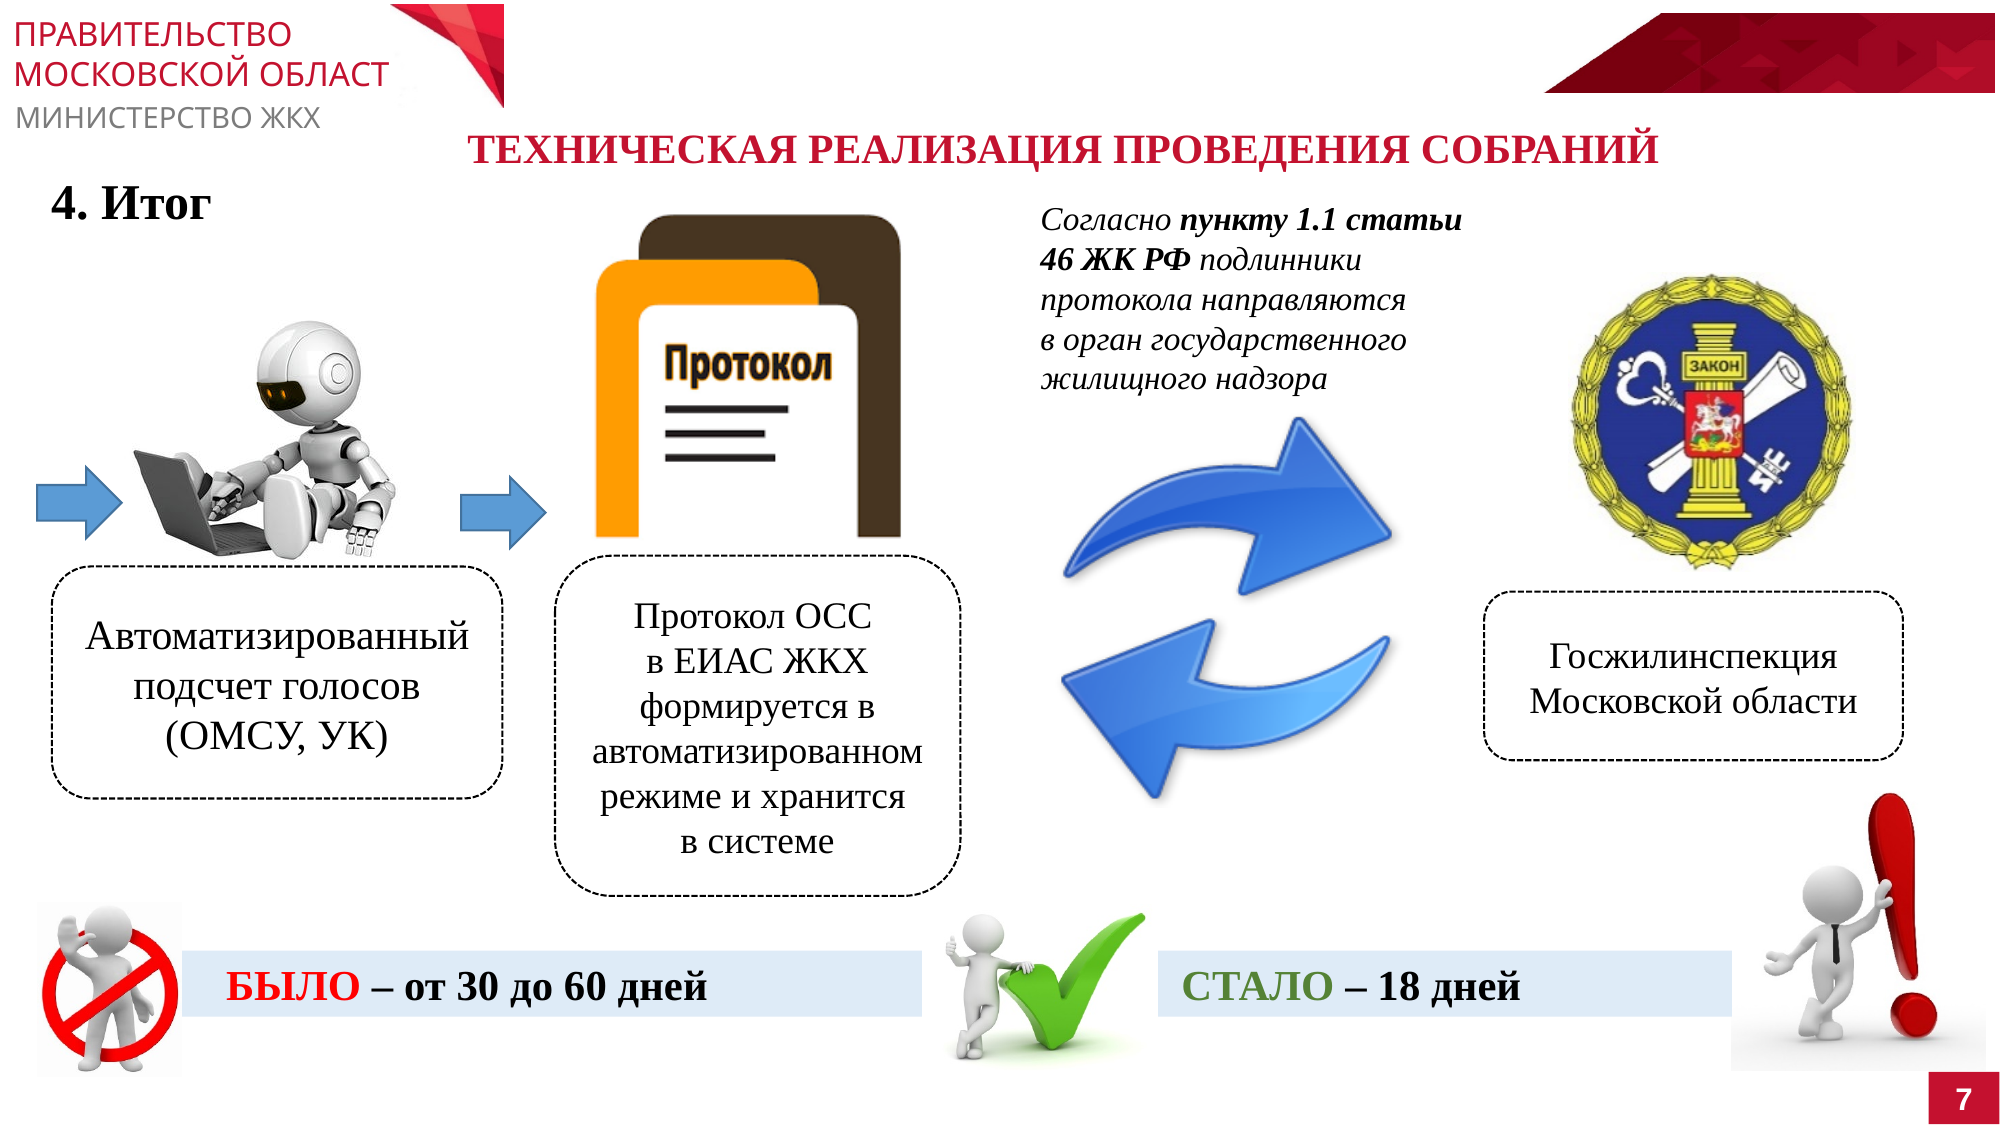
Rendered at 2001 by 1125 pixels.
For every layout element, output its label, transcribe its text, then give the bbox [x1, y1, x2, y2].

text_box БЫЛО – от 30 до 60 дней СТАЛО – 18 дней [1158, 950, 1731, 1017]
text_box Автоматизированный подсчет голосов (ОМСУ, УК) [50, 565, 504, 800]
text_box ПРАВИТЕЛЬСТВО МОСКОВСКОЙ ОБЛАСТИ [0, 6, 390, 101]
picture [93, 312, 429, 581]
picture [570, 196, 923, 549]
text_box ТЕХНИЧЕСКАЯ РЕАЛИЗАЦИЯ ПРОВЕДЕНИЯ СОБРАНИЙ [390, 113, 1737, 179]
text_box Протокол ОСС в ЕИАС ЖКХ формируется в автоматизированном режиме и хранится в системе [553, 554, 962, 897]
picture [1543, 13, 1995, 93]
text_box 7 [1928, 1071, 2000, 1125]
text_box Госжилинспекция Московской области [1483, 590, 1904, 762]
picture [990, 408, 1462, 809]
text_box 4. Итог [37, 162, 689, 237]
picture [922, 904, 1158, 1077]
picture [390, 4, 504, 108]
text_box [36, 464, 93, 541]
text_box Согласно пункту 1.1 статьи 46 ЖК РФ подлинники протокола направляются в орган государственного жилищного надзора [1025, 189, 1501, 404]
text_box [460, 474, 548, 551]
text_box МИНИСТЕРСТВО ЖКХ [0, 92, 346, 143]
picture [1731, 781, 1986, 1071]
picture [37, 902, 182, 1077]
text_box БЫЛО – от 30 до 60 дней СТАЛО – 18 дней [182, 950, 922, 1017]
picture [1568, 272, 1856, 572]
